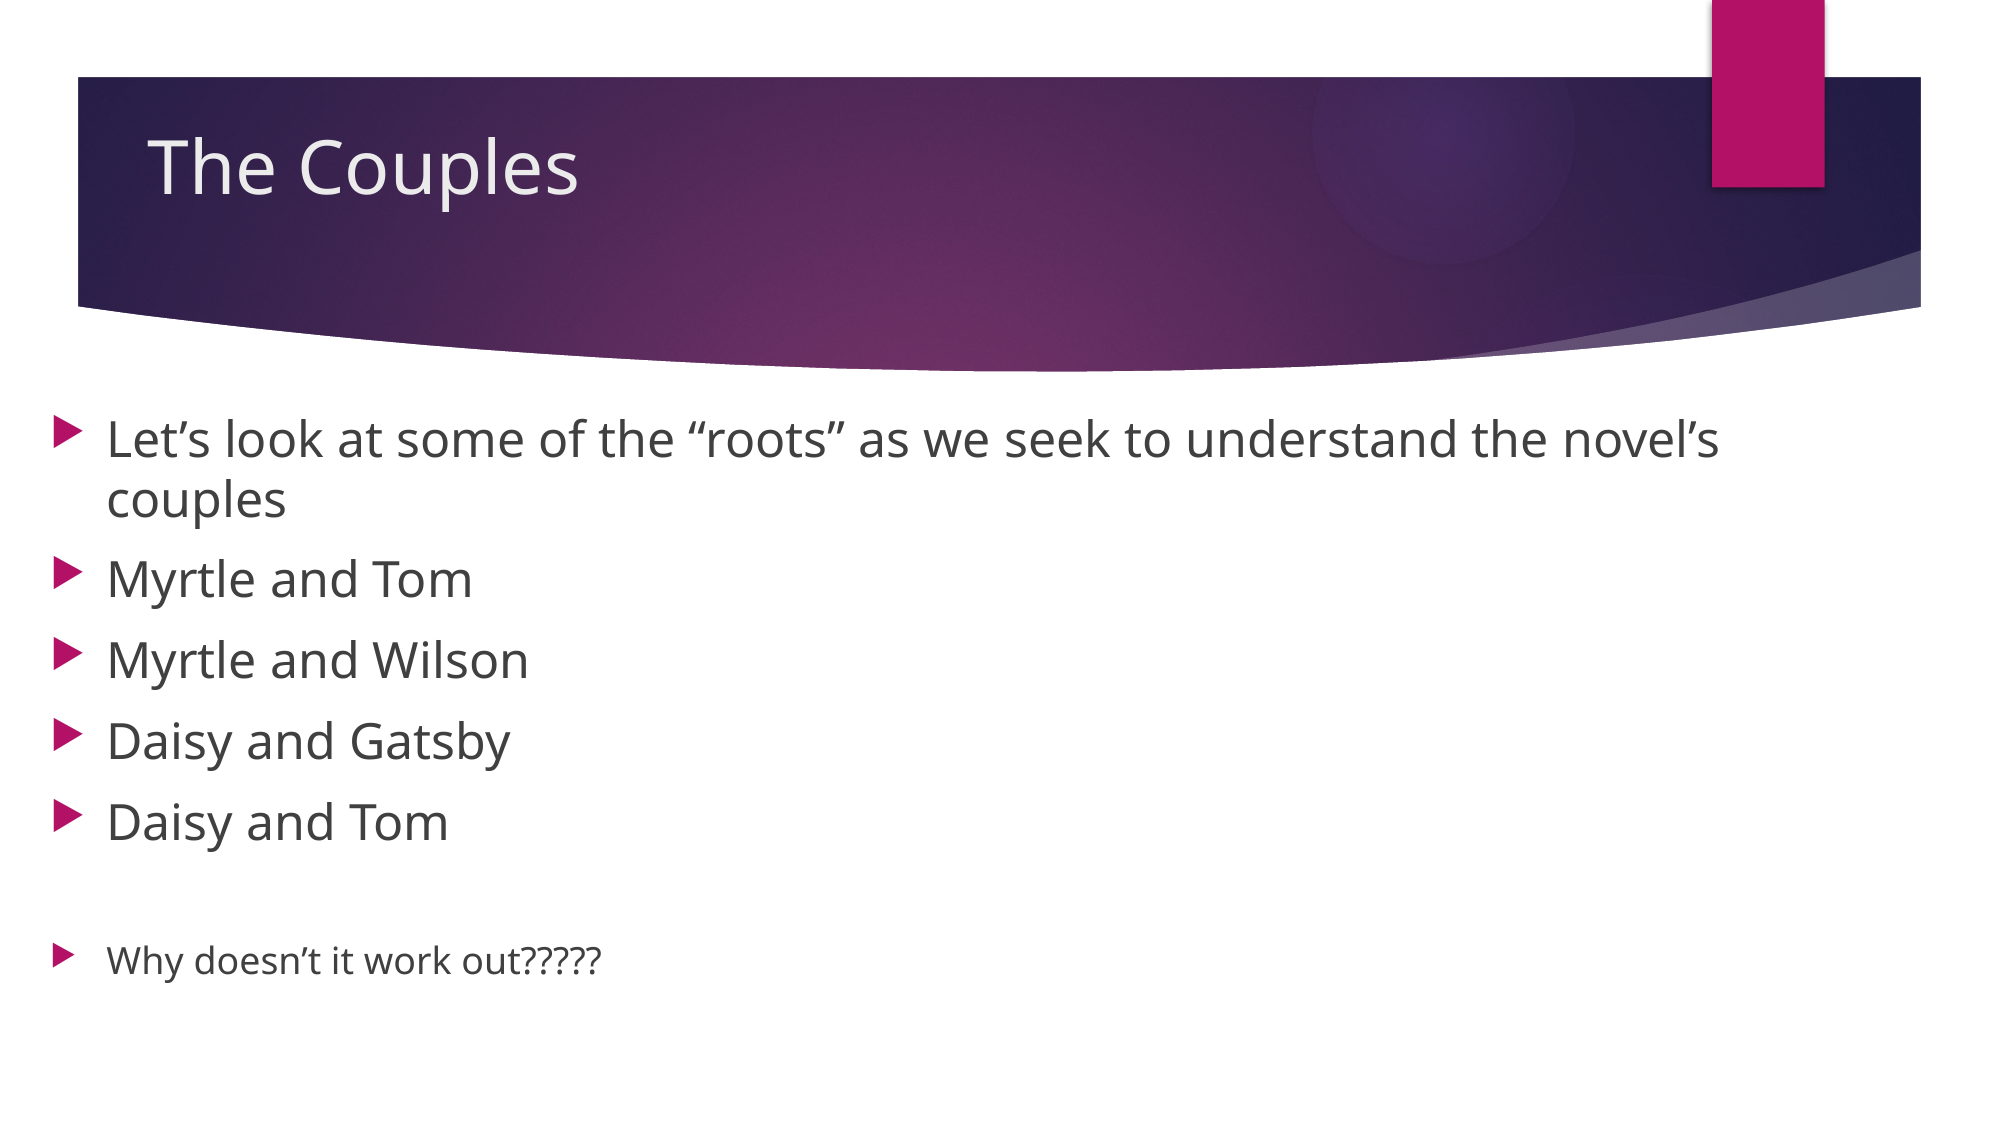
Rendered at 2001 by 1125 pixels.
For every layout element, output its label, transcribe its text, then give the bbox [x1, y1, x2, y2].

title The Couples [132, 106, 1570, 223]
list Let’s look at some of the “roots” as we seek to understand the novel’s couples Myrtle and Tom Myrtle and Wilson Daisy and Gatsby Daisy and Tom Why doesn’t it work out????? [35, 399, 1891, 1091]
